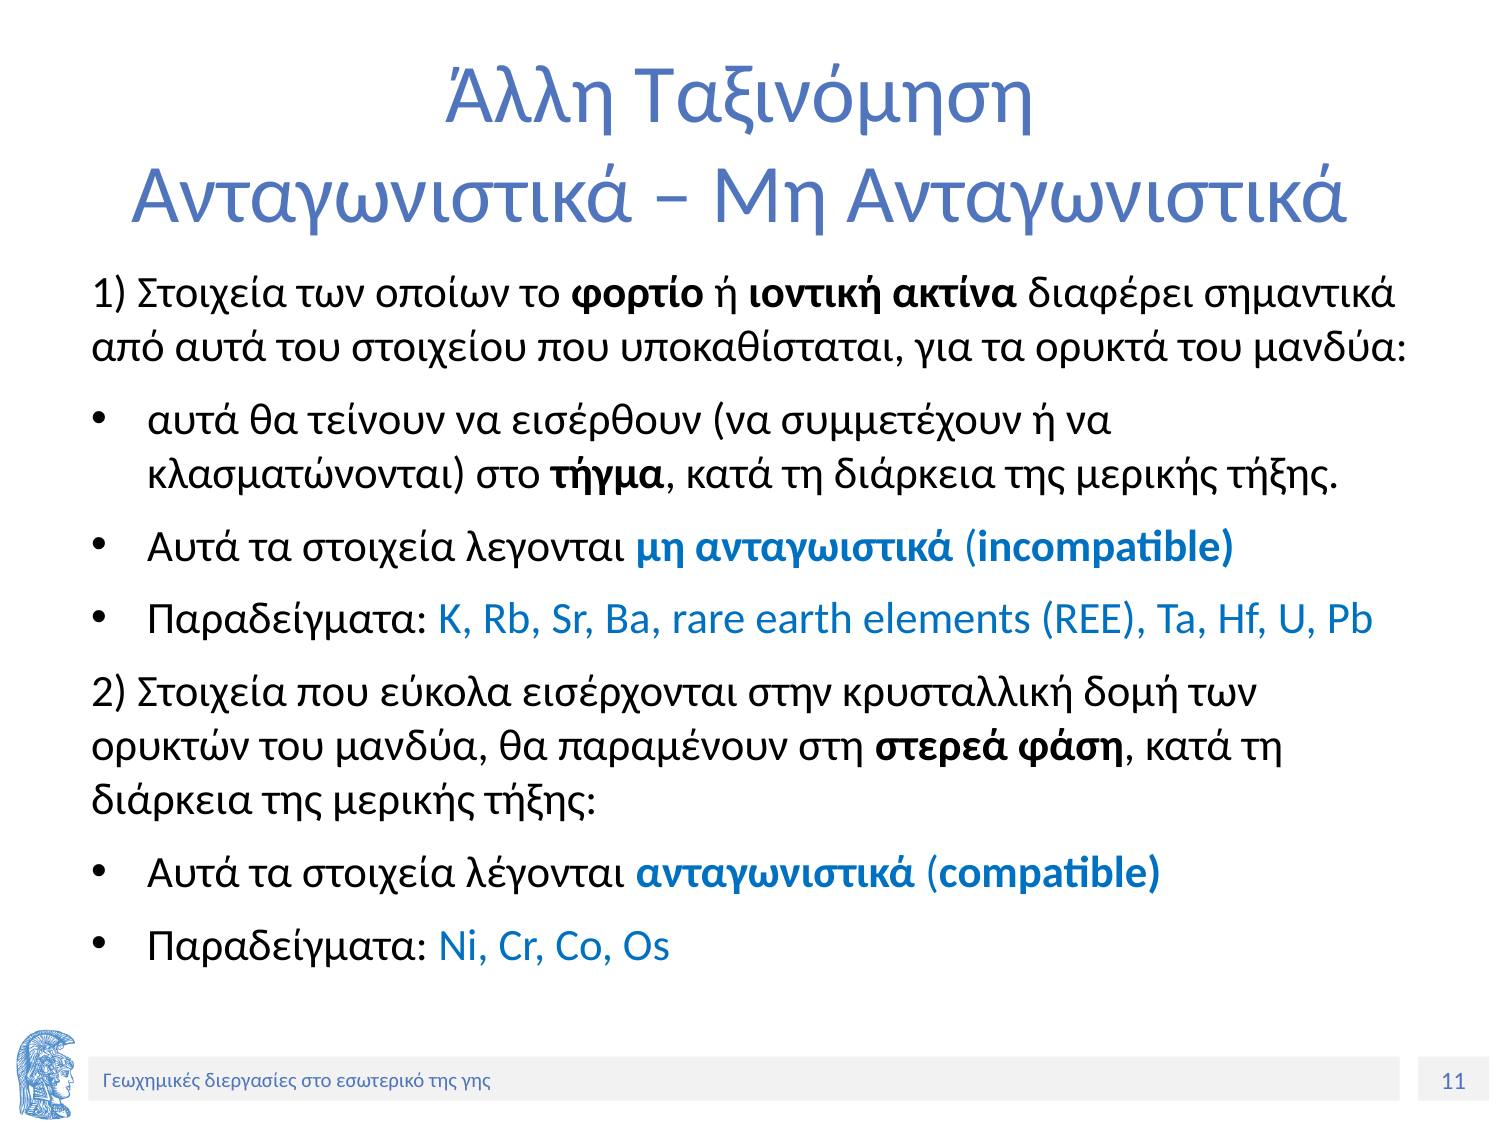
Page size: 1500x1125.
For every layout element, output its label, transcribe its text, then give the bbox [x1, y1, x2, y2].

title Άλλη Ταξινόμηση Ανταγωνιστικά – Μη Ανταγωνιστικά [75, 45, 1425, 233]
picture [9, 1026, 81, 1120]
list 1) Στοιχεία των οποίων το φορτίο ή ιοντική ακτίνα διαφέρει σημαντικά από αυτά του στοιχείου που υποκαθίσταται, για τα ορυκτά του μανδύα: αυτά θα τείνουν να εισέρθουν (να συμμετέχουν ή να κλασματώνονται) στο τήγμα, κατά τη διάρκεια της μερικής τήξης. Αυτά τα στοιχεία λεγονται μη ανταγωιστικά (incompatible) Παραδείγματα: K, Rb, Sr, Ba, rare earth elements (REE), Ta, Hf, U, Pb 2) Στοιχεία που εύκολα εισέρχονται στην κρυσταλλική δομή των ορυκτών του μανδύα, θα παραμένουν στη στερεά φάση, κατά τη διάρκεια της μερικής τήξης: Αυτά τα στοιχεία λέγονται ανταγωνιστικά (compatible) Παραδείγματα: Ni, Cr, Co, Os [76, 255, 1427, 998]
